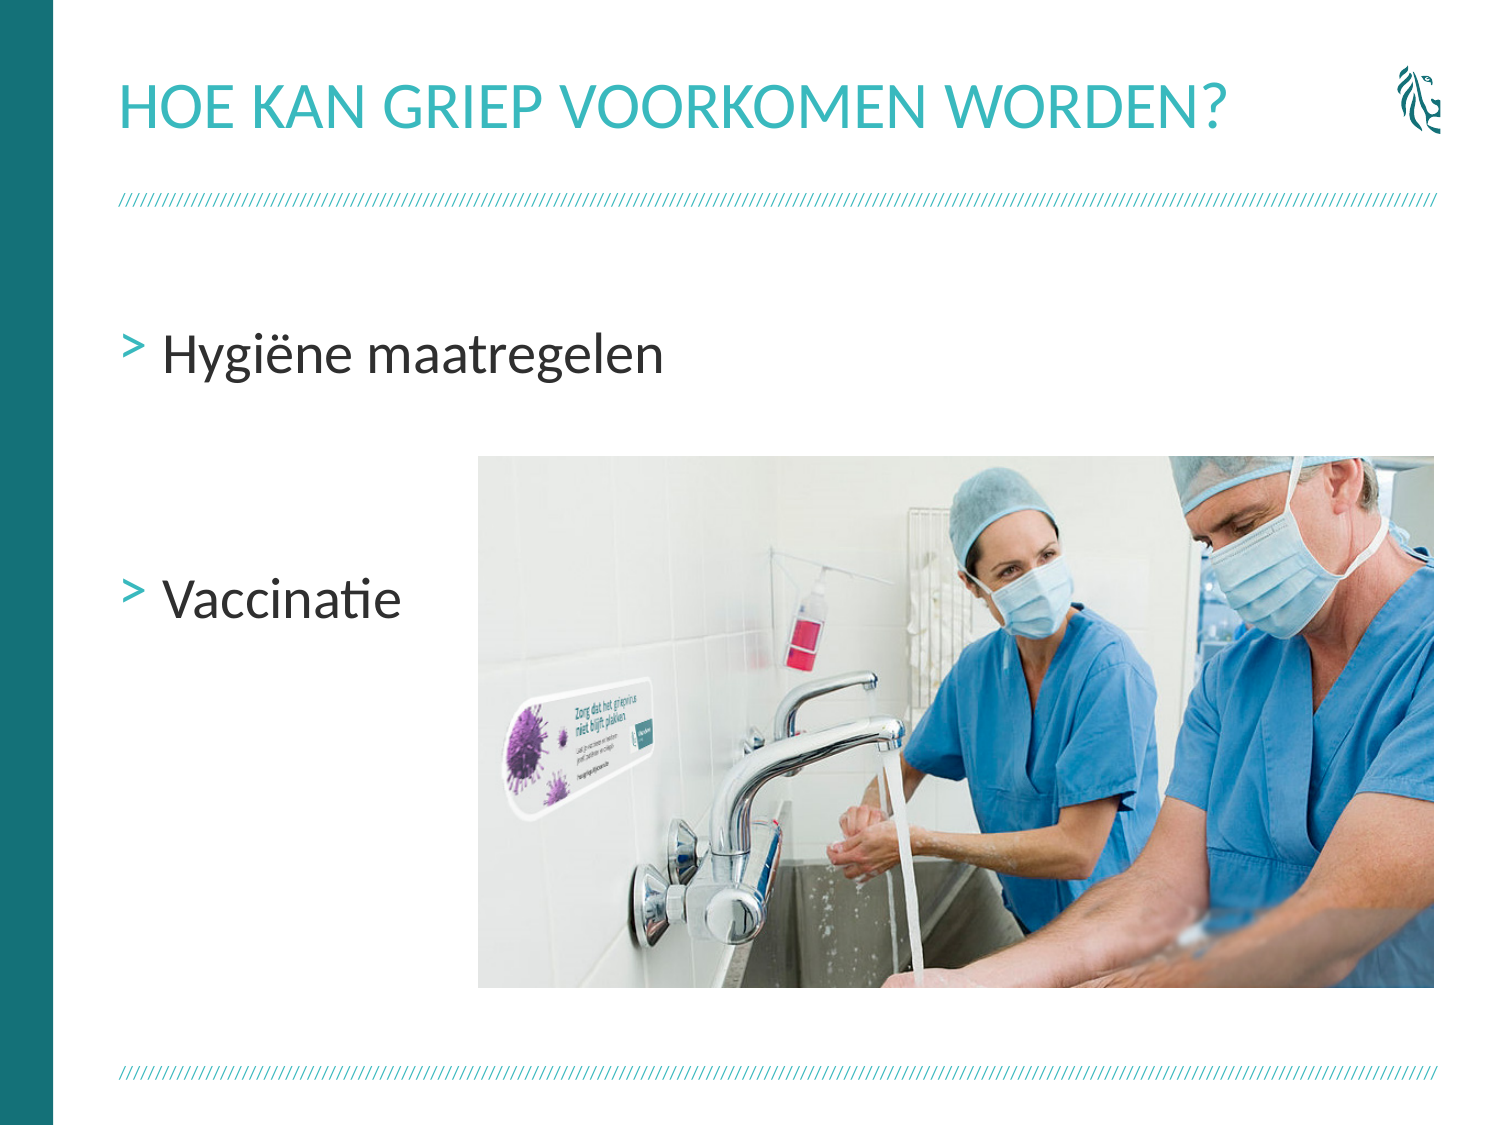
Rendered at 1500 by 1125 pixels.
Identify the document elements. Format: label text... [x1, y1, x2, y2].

title Hoe kan griep voorkomen worden? [118, 19, 1371, 185]
picture [478, 455, 1435, 989]
list Hygiëne maatregelen Vaccinatie [118, 243, 1441, 1047]
